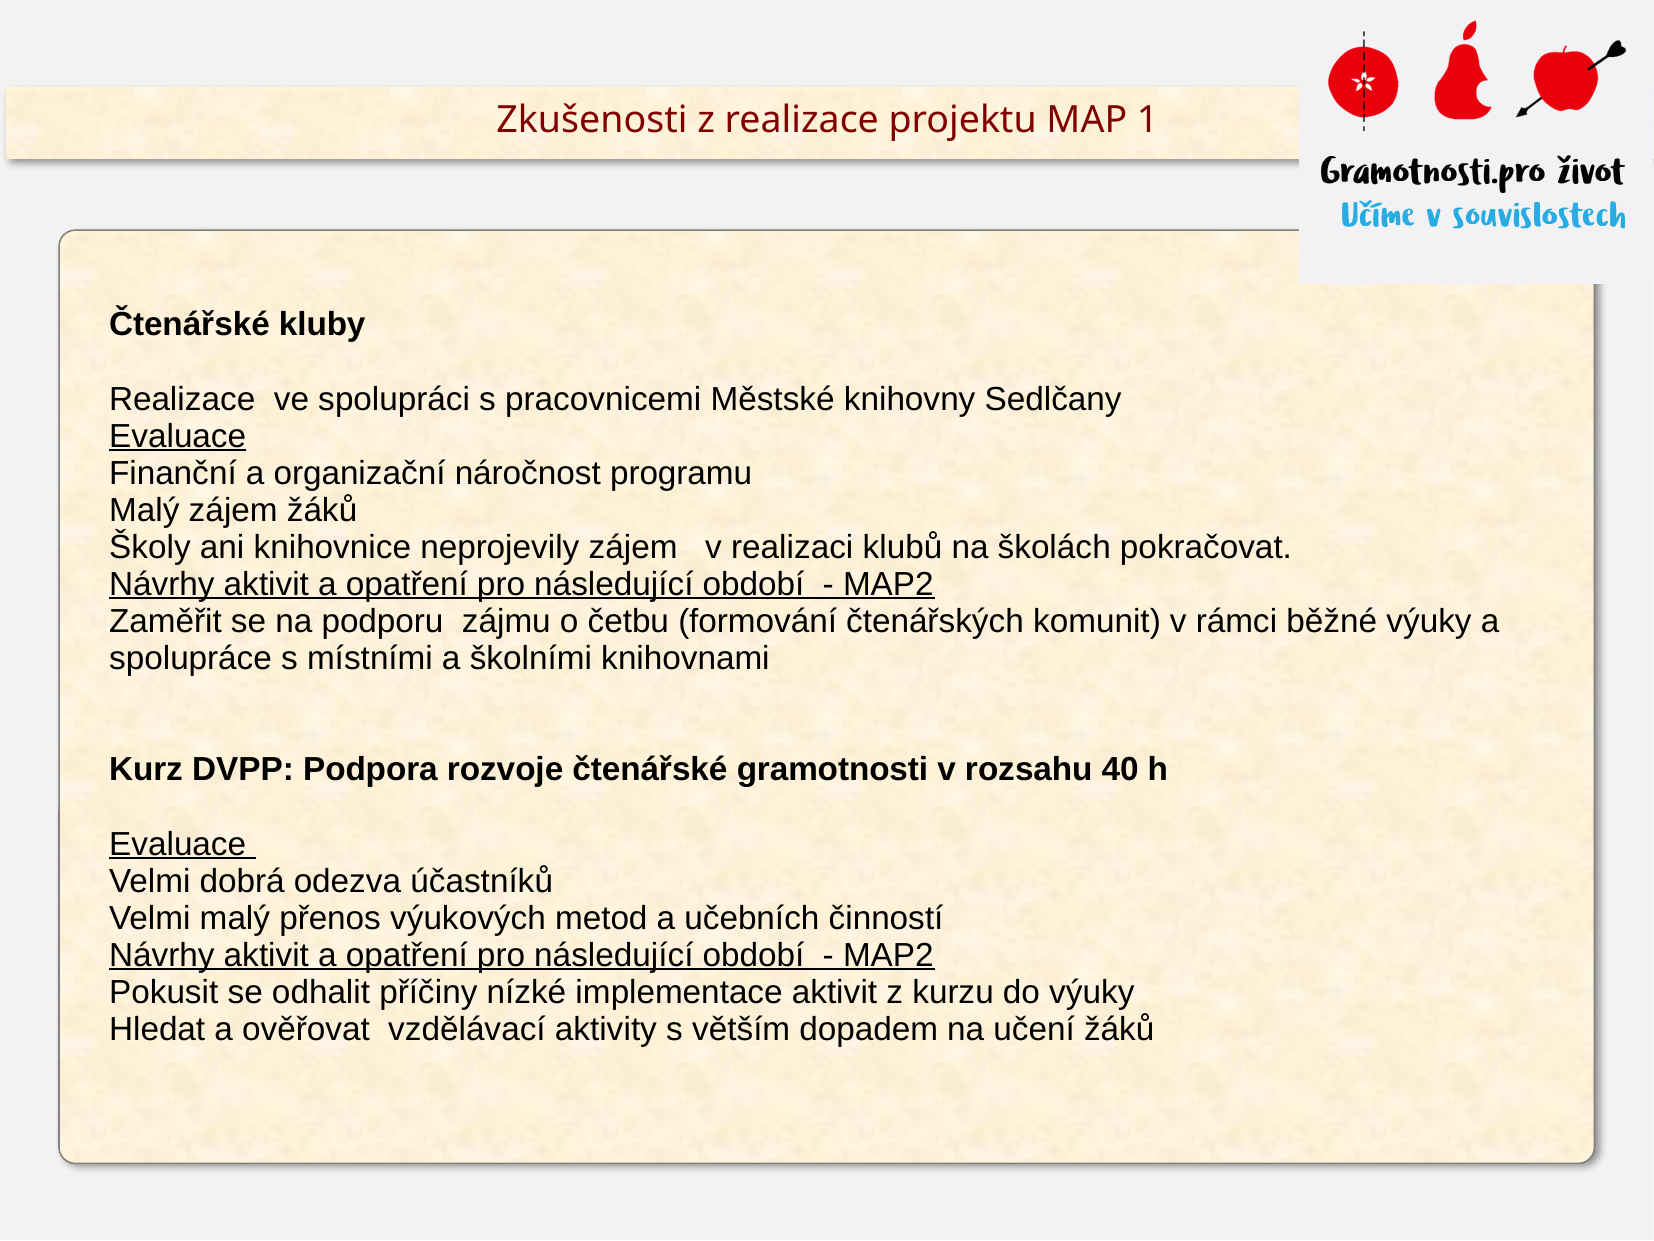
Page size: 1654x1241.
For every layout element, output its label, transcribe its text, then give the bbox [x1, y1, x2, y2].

picture [1299, 0, 1654, 285]
text_box Čtenářské kluby Realizace ve spolupráci s pracovnicemi Městské knihovny Sedlčany Evaluace Finanční a organizační náročnost programu Malý zájem žáků Školy ani knihovnice neprojevily zájem v realizaci klubů na školách pokračovat. Návrhy aktivit a opatření pro následující období - MAP2 Zaměřit se na podporu zájmu o četbu (formování čtenářských komunit) v rámci běžné výuky a spolupráce s místními a školními knihovnami Kurz DVPP: Podpora rozvoje čtenářské gramotnosti v rozsahu 40 h Evaluace Velmi dobrá odezva účastníků Velmi malý přenos výukových metod a učebních činností Návrhy aktivit a opatření pro následující období - MAP2 Pokusit se odhalit příčiny nízké implementace aktivit z kurzu do výuky Hledat a ověřovat vzdělávací aktivity s větším dopadem na učení žáků [94, 253, 1559, 1140]
text_box Zkušenosti z realizace projektu MAP 1 [5, 87, 1293, 159]
text_box [58, 230, 1595, 1164]
